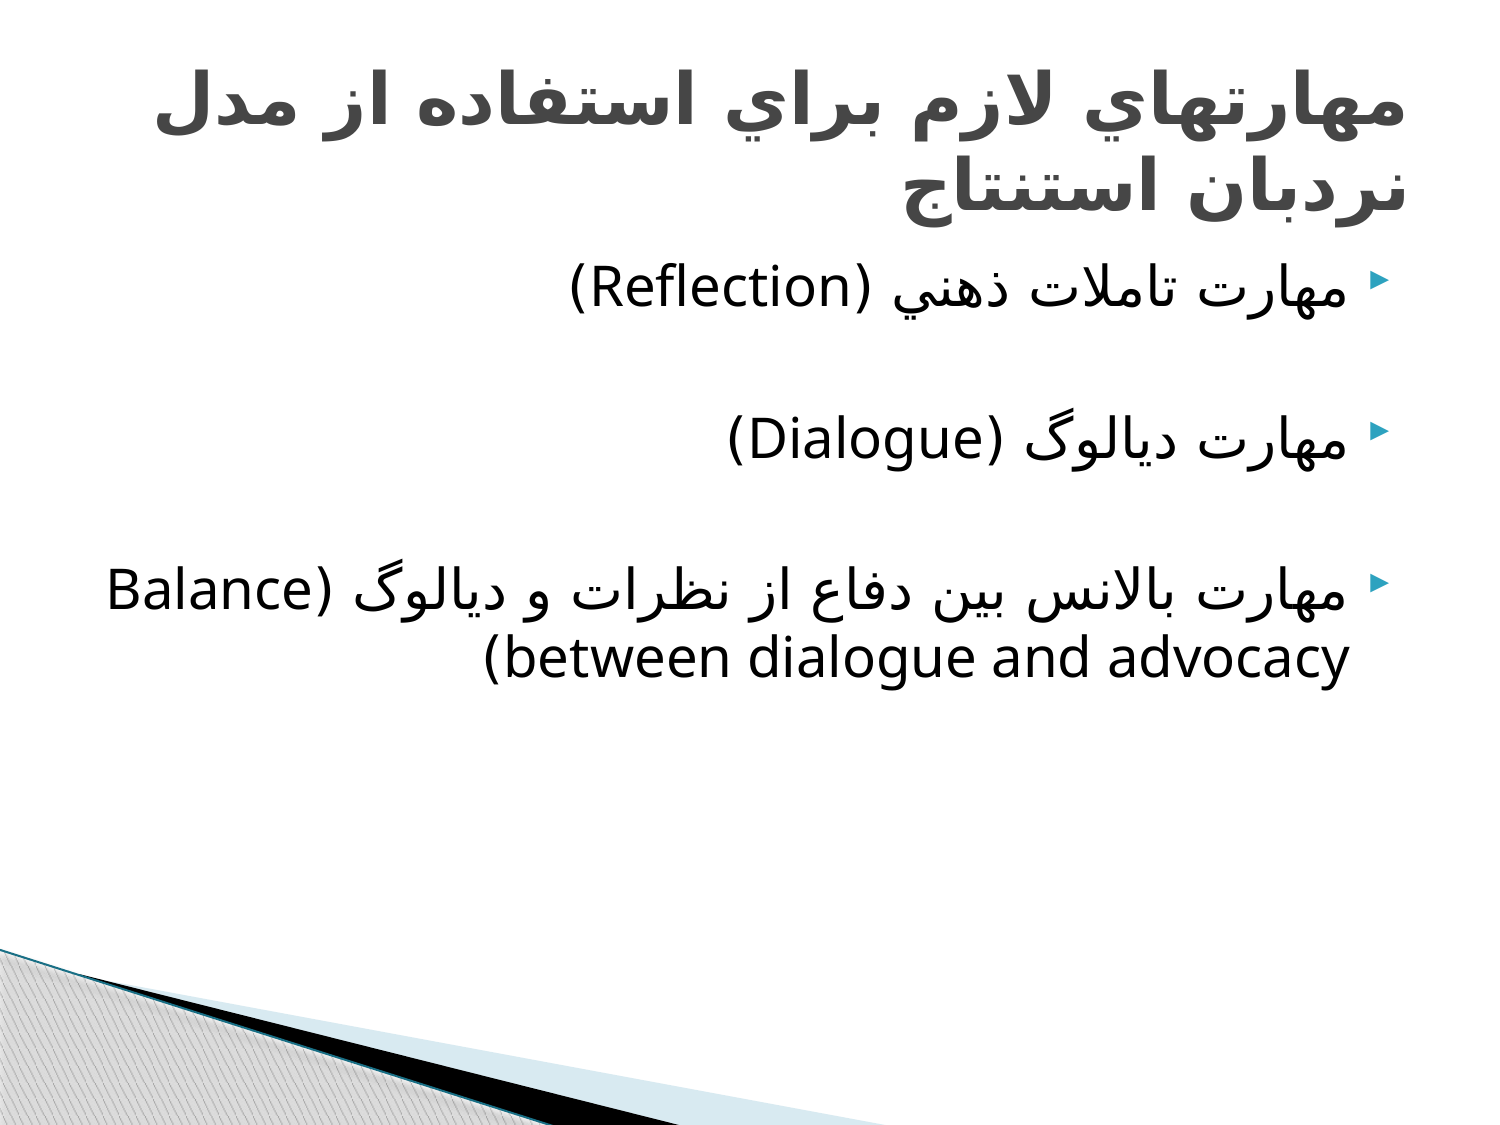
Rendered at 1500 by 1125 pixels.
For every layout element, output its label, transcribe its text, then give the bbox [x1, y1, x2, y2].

list مهارت تاملات ذهني (Reflection) مهارت ديالوگ (Dialogue) مهارت بالانس بين دفاع از نظرات و ديالوگ (Balance between dialogue and advocacy) [75, 243, 1425, 986]
title مهارتهاي لازم براي استفاده از مدل نردبان استنتاج [75, 45, 1425, 233]
